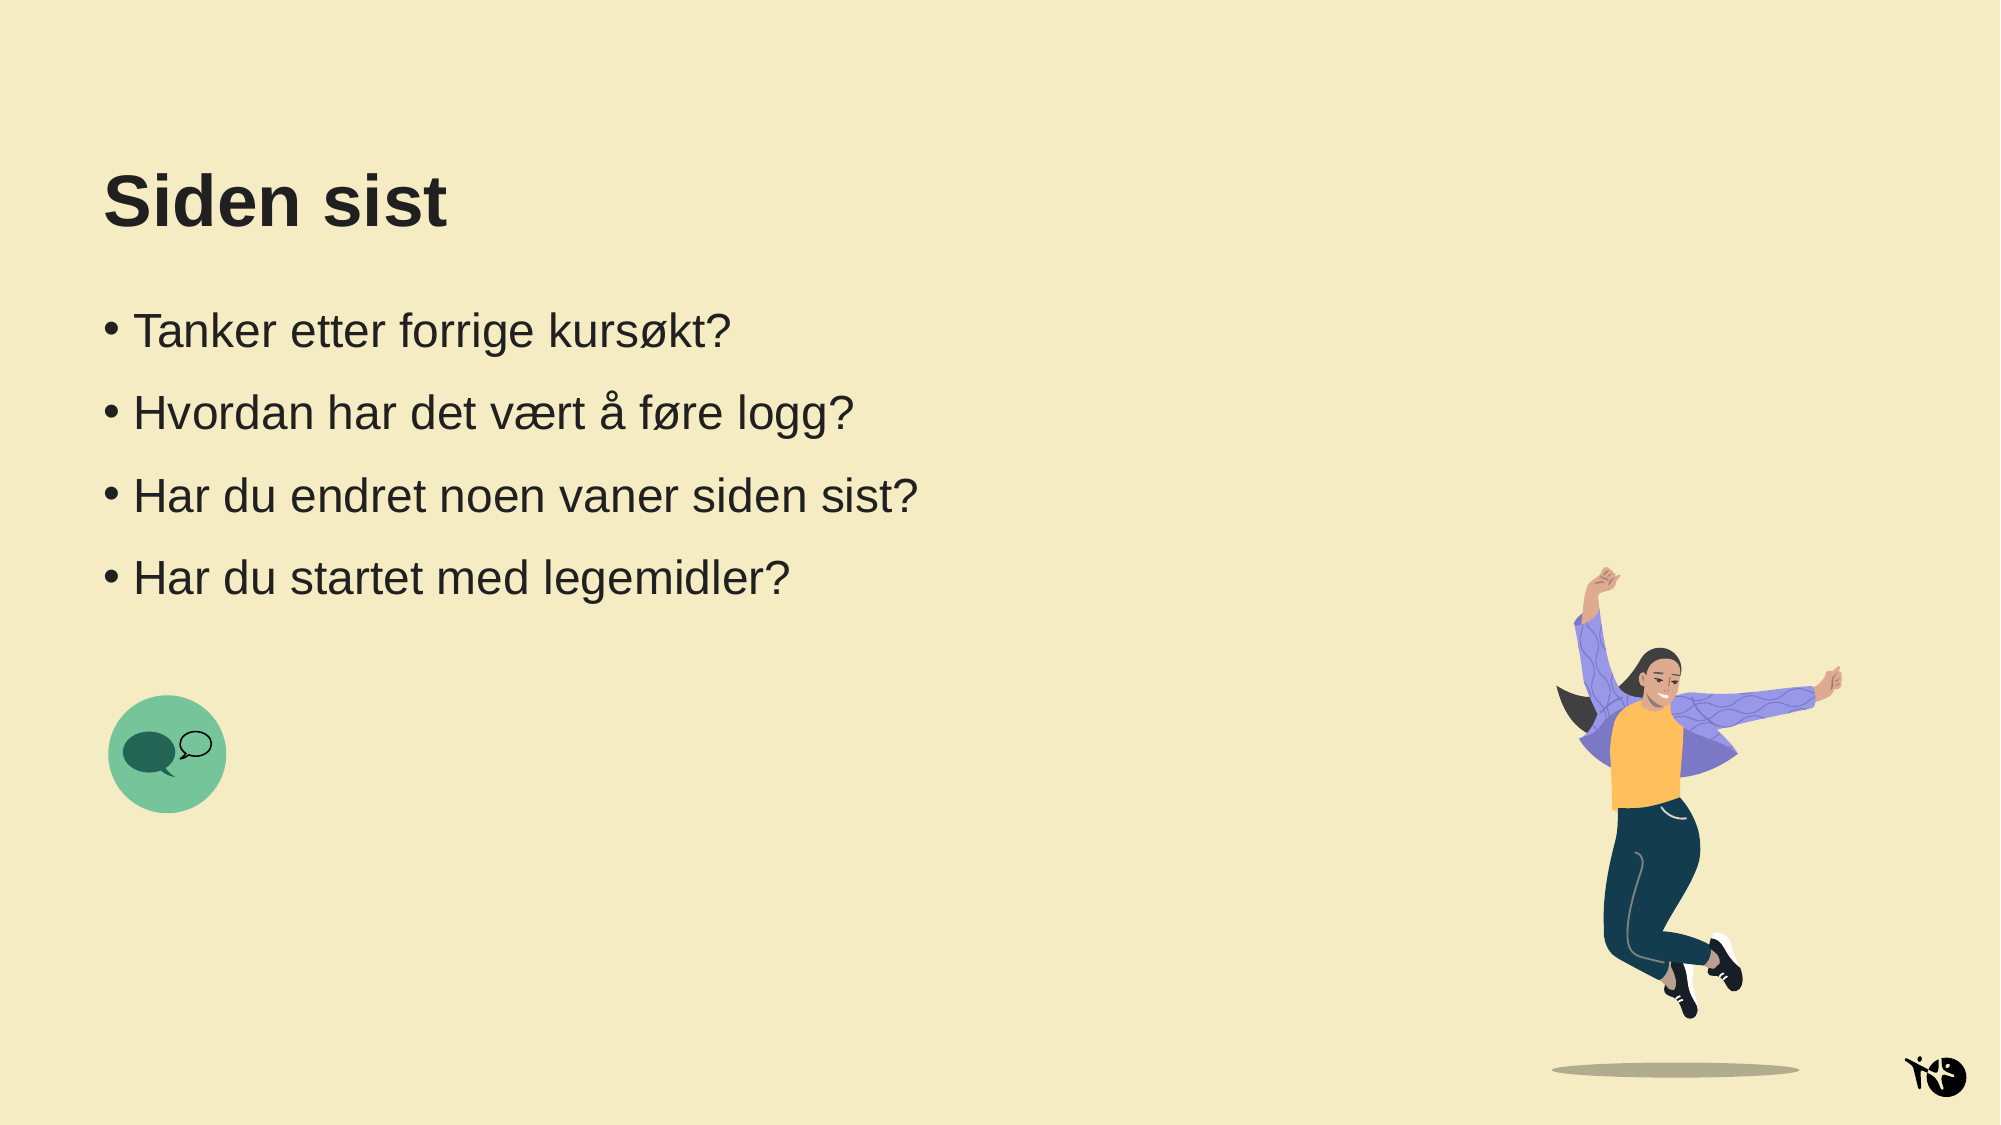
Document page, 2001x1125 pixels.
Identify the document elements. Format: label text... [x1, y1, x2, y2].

title Siden sist [103, 51, 1898, 242]
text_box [108, 695, 227, 814]
list Tanker etter forrige kursøkt? Hvordan har det vært å føre logg? Har du endret noen vaner siden sist? Har du startet med legemidler? [103, 299, 954, 1014]
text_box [1551, 567, 1842, 1078]
